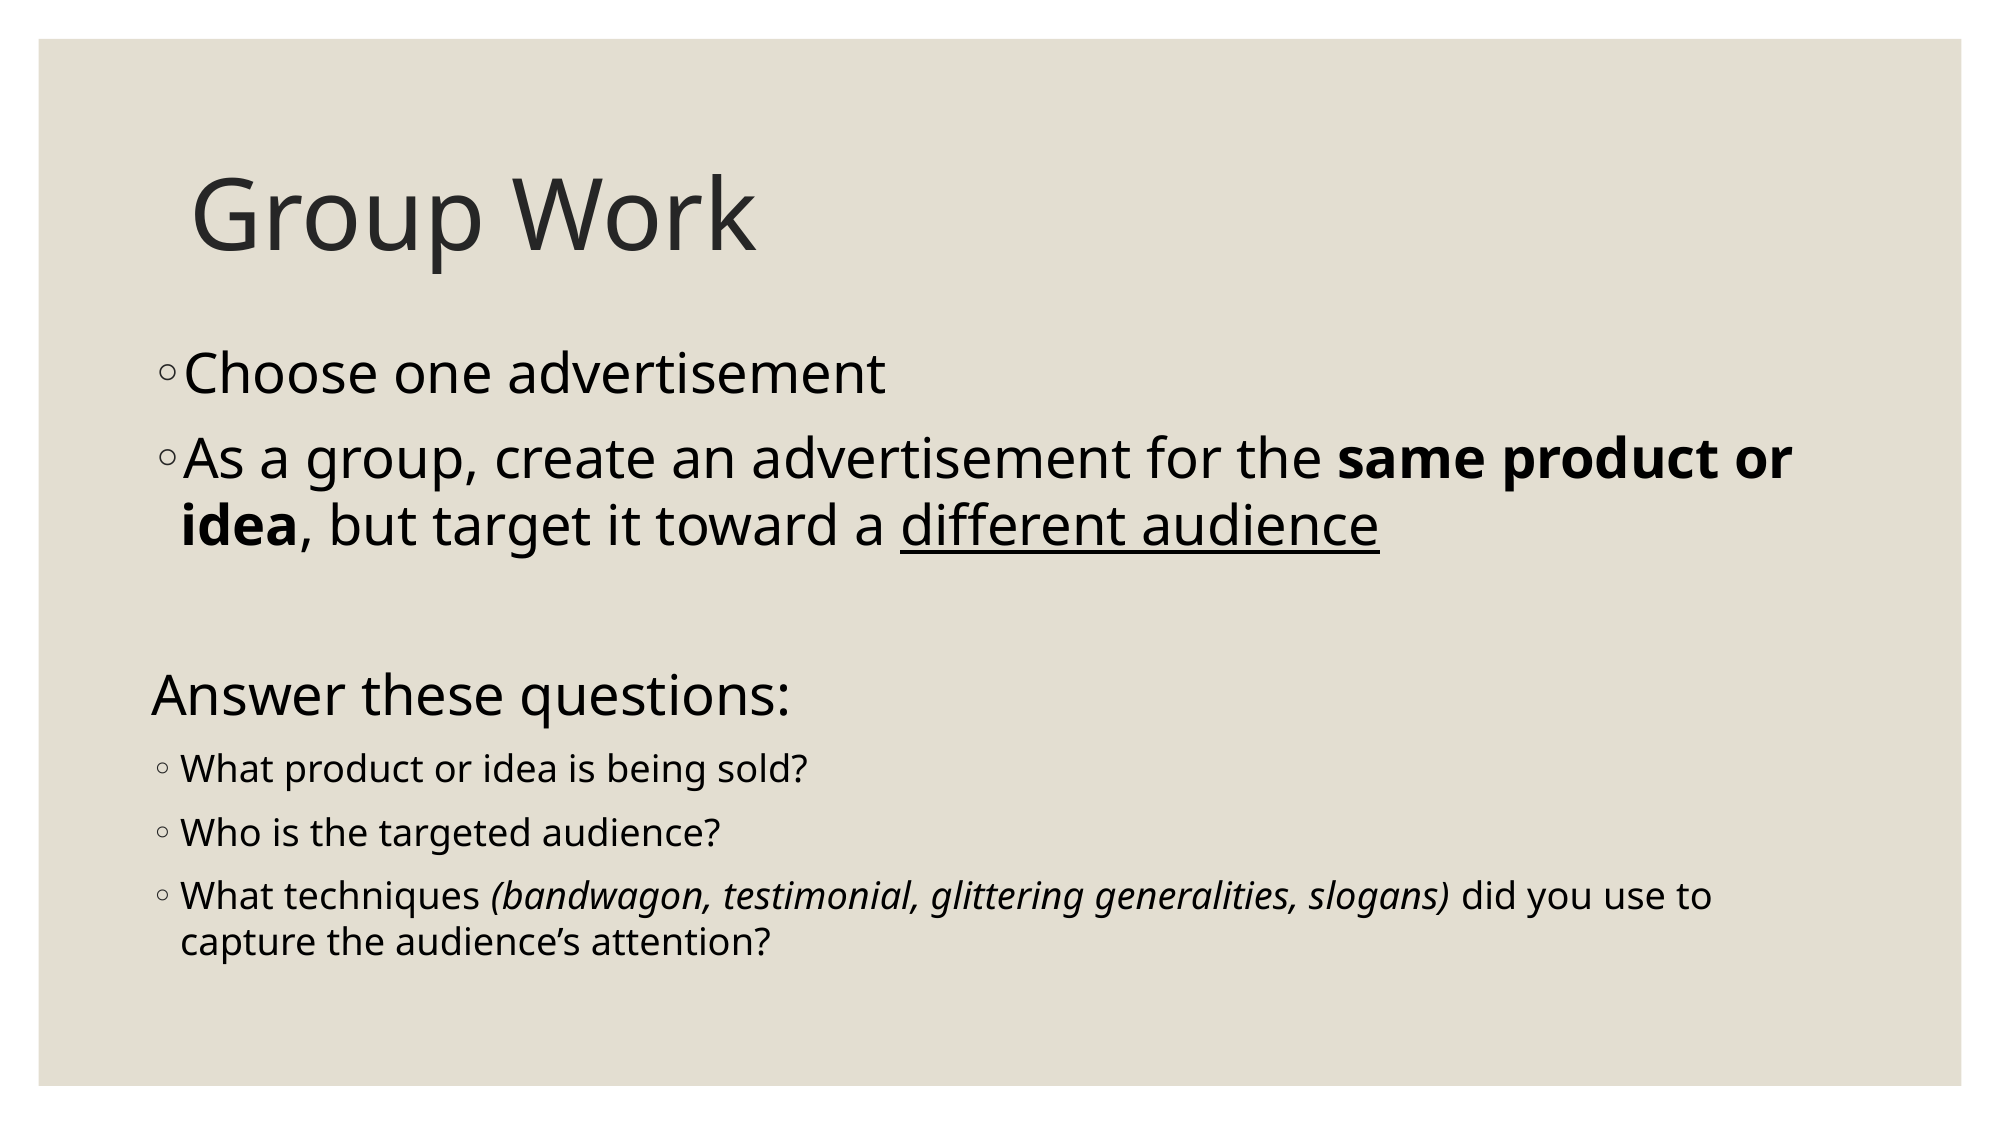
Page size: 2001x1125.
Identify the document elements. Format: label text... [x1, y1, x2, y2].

list Choose one advertisement As a group, create an advertisement for the same product or idea, but target it toward a different audience Answer these questions: What product or idea is being sold? Who is the targeted audience? What techniques (bandwagon, testimonial, glittering generalities, slogans) did you use to capture the audience’s attention? [136, 330, 1864, 976]
title Group Work [174, 105, 1825, 330]
